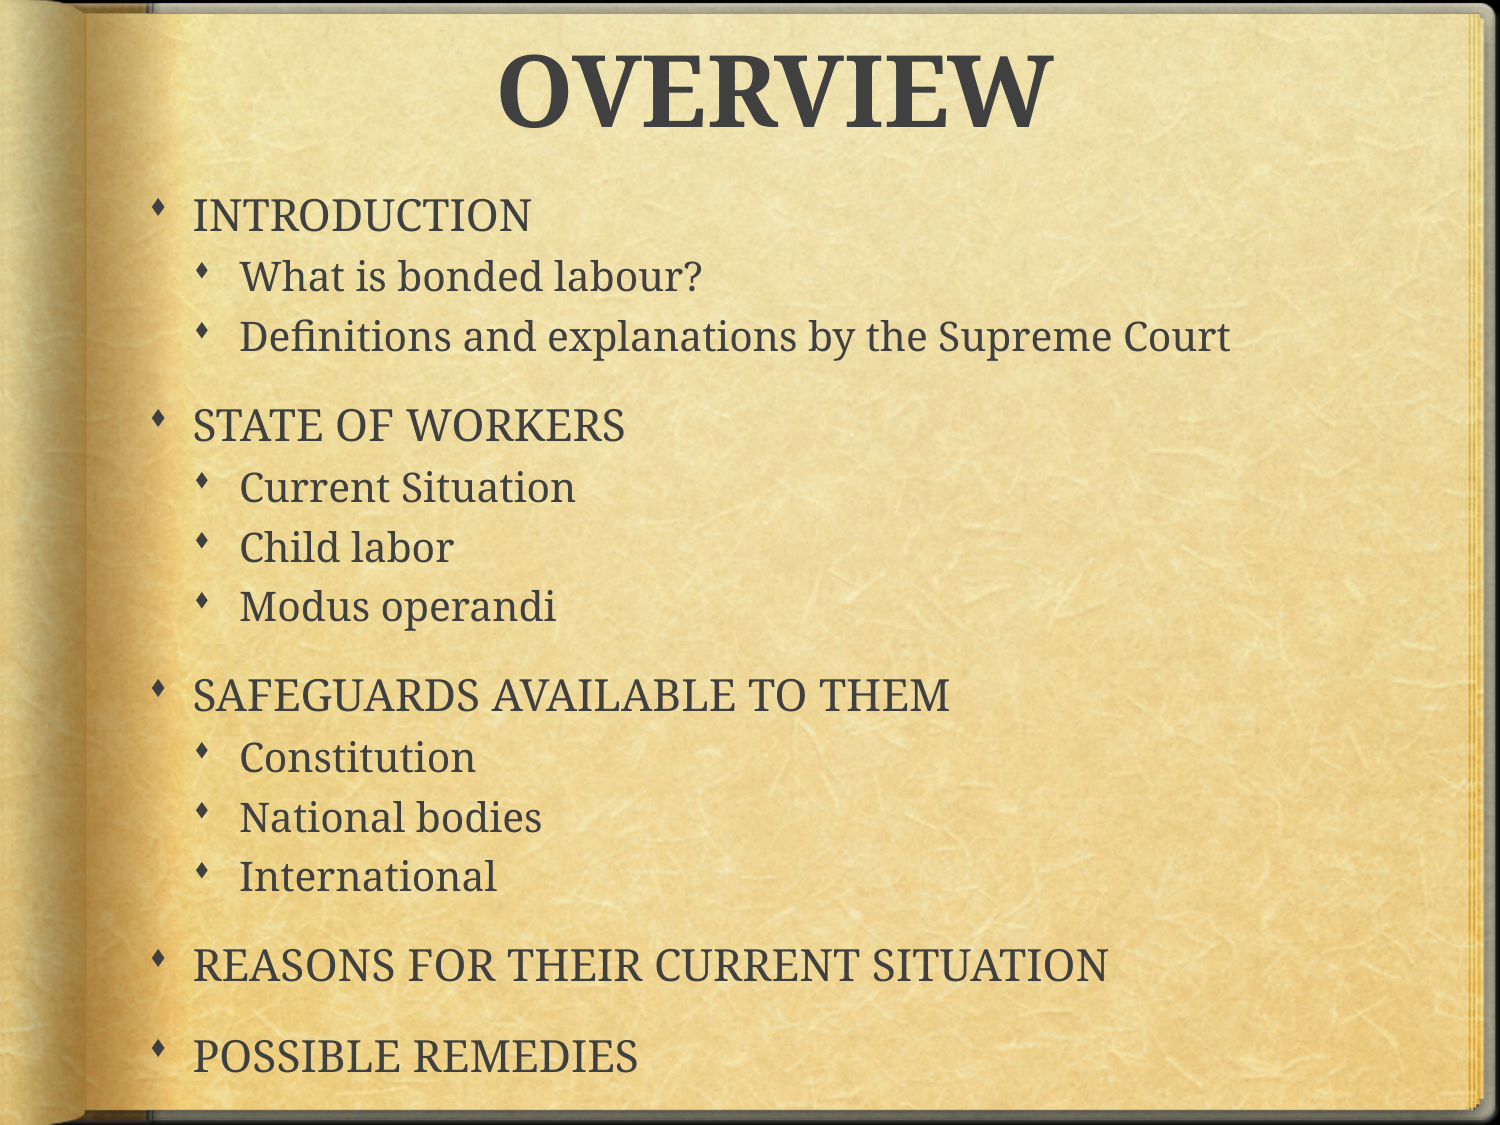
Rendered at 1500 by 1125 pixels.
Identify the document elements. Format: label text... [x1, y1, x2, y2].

title OVERVIEW [178, 7, 1372, 179]
list INTRODUCTION What is bonded labour? Definitions and explanations by the Supreme Court STATE OF WORKERS Current Situation Child labor Modus operandi SAFEGUARDS AVAILABLE TO THEM Constitution National bodies International REASONS FOR THEIR CURRENT SITUATION POSSIBLE REMEDIES [133, 179, 1474, 1095]
picture [0, 0, 1500, 1125]
